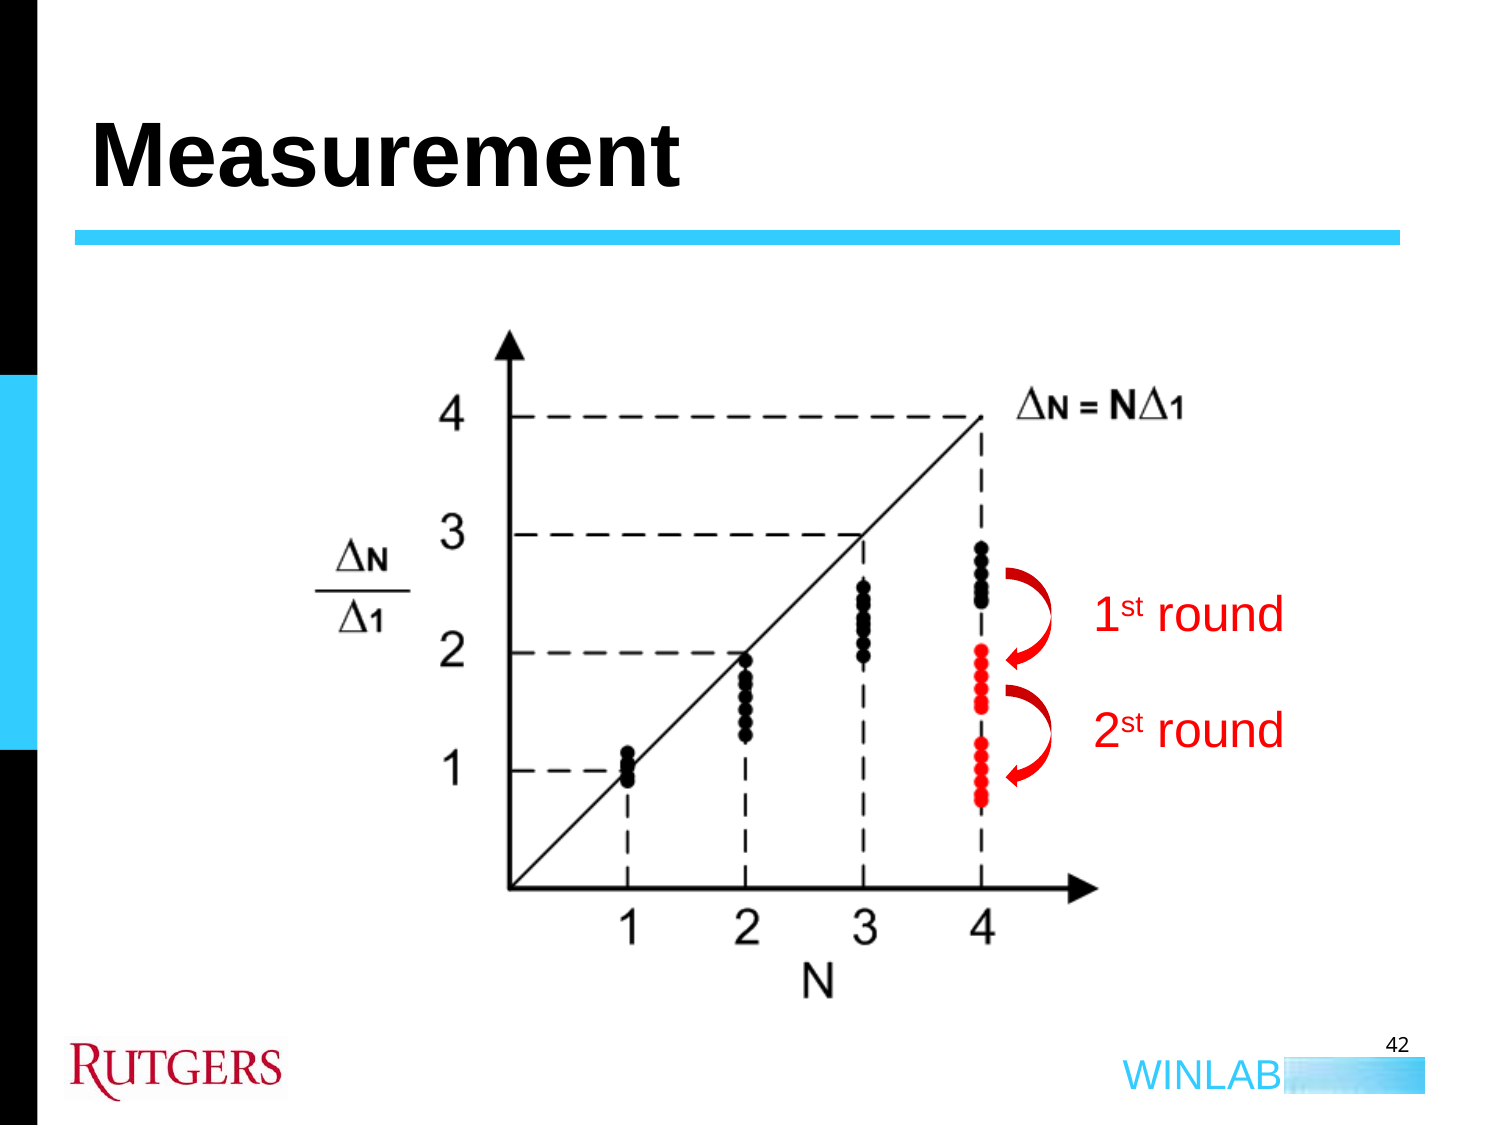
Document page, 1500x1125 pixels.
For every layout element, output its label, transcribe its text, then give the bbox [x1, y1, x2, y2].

title Measurement [74, 25, 1426, 213]
picture [64, 1036, 289, 1102]
picture [306, 322, 1190, 1008]
slide_number 42 [1074, 1024, 1425, 1100]
text_box 1st round [1193, 573, 1336, 649]
text_box 2st round [1193, 690, 1336, 766]
